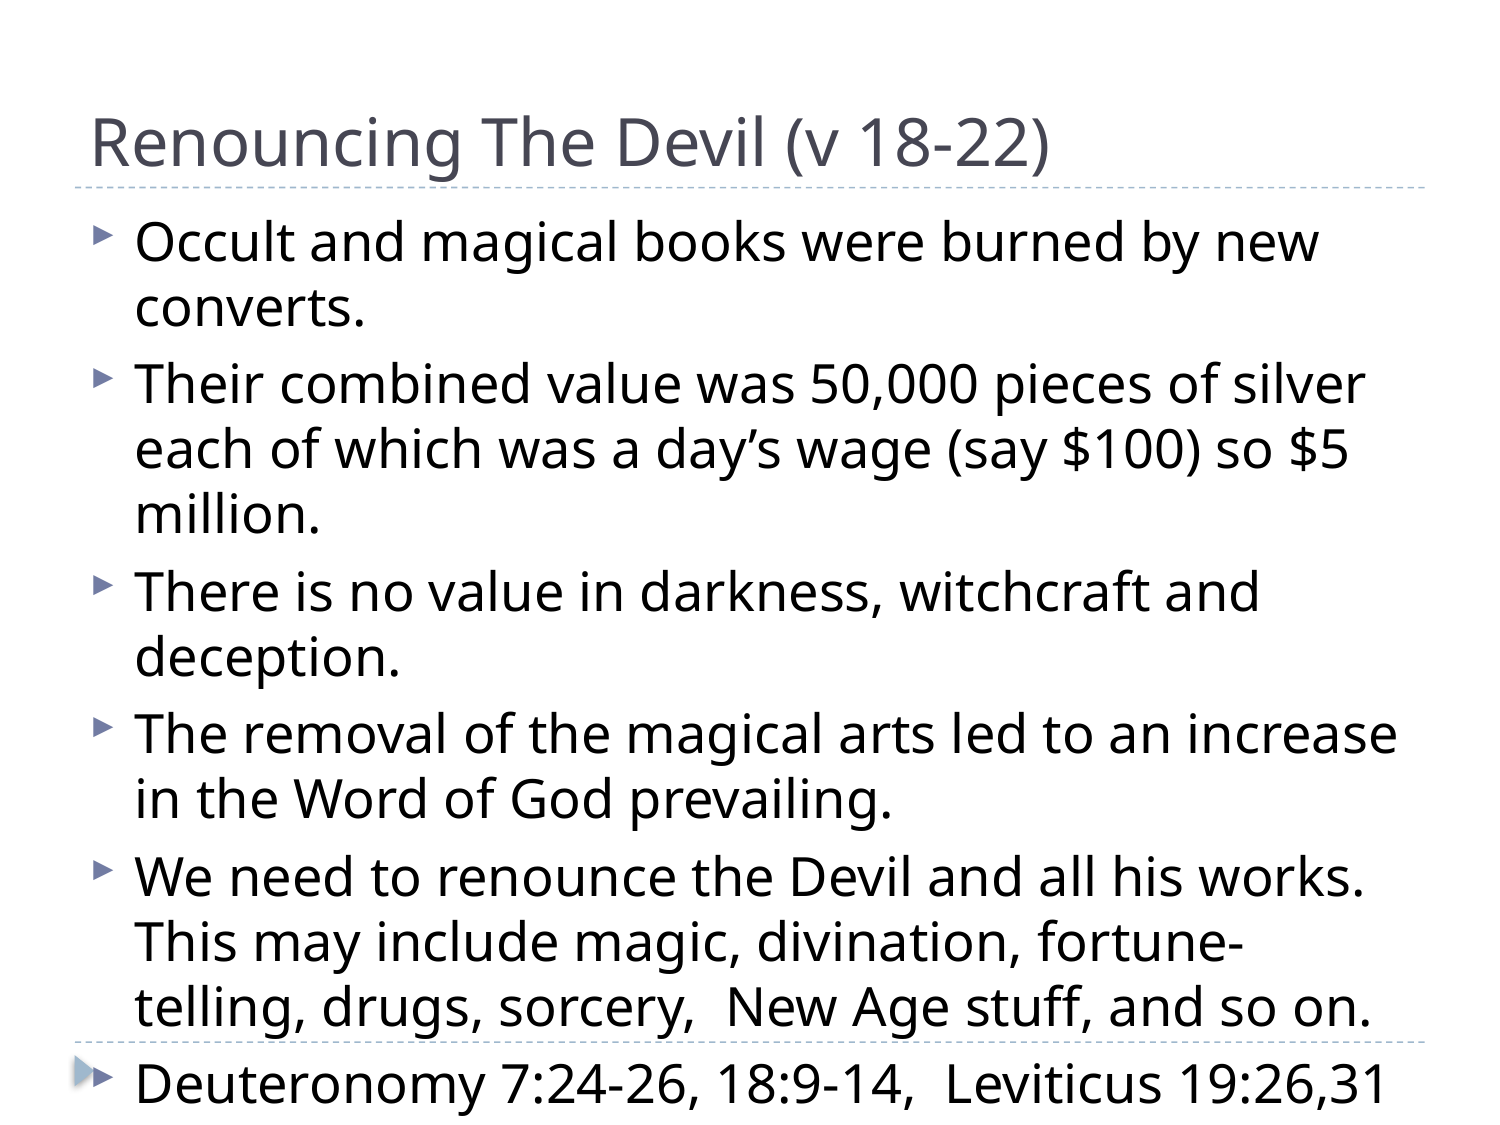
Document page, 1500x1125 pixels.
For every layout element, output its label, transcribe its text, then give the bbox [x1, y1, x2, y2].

list Occult and magical books were burned by new converts. Their combined value was 50,000 pieces of silver each of which was a day’s wage (say $100) so $5 million. There is no value in darkness, witchcraft and deception. The removal of the magical arts led to an increase in the Word of God prevailing. We need to renounce the Devil and all his works. This may include magic, divination, fortune-telling, drugs, sorcery, New Age stuff, and so on. Deuteronomy 7:24-26, 18:9-14, Leviticus 19:26,31 2 Corinthians 6:14-18 [75, 200, 1425, 1010]
title Renouncing The Devil (v 18-22) [75, 24, 1425, 188]
